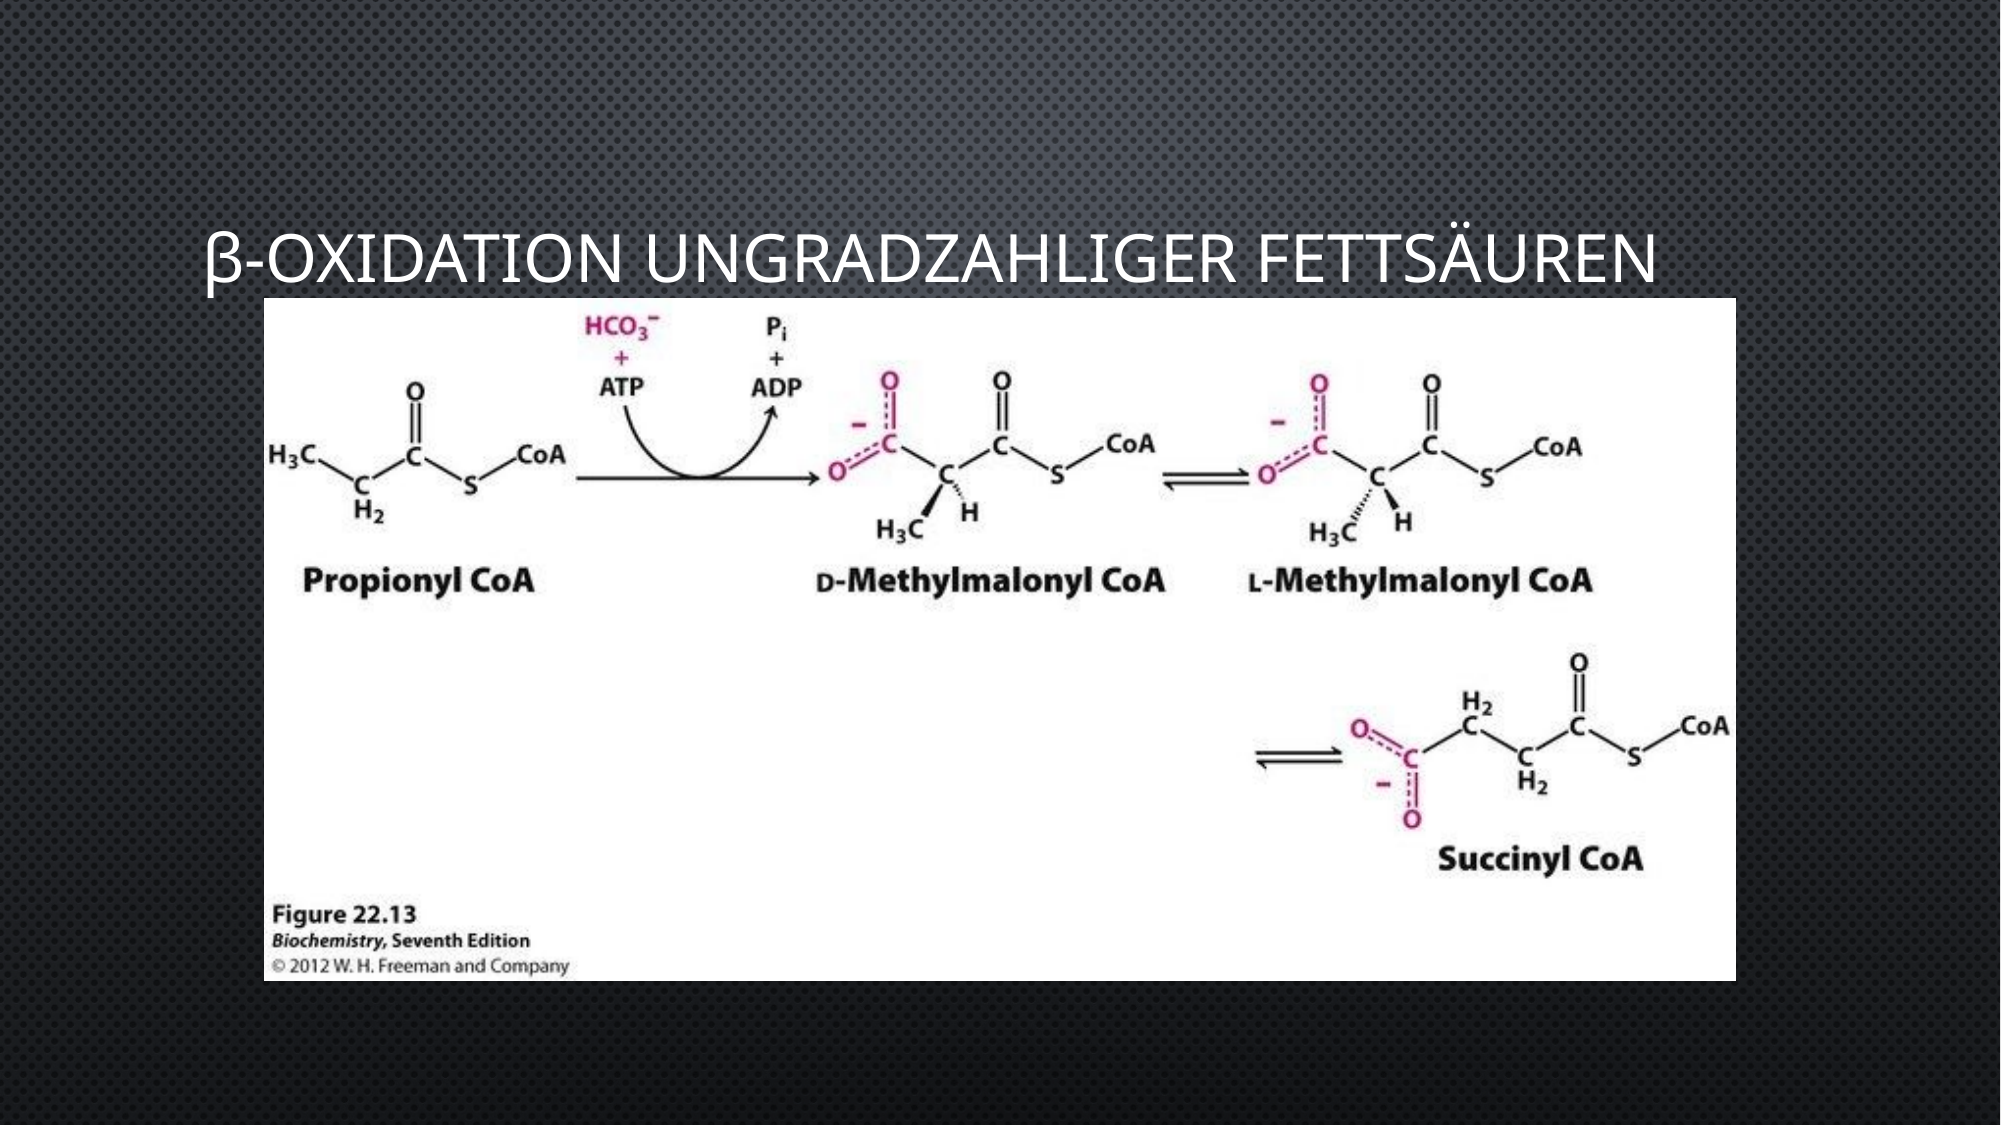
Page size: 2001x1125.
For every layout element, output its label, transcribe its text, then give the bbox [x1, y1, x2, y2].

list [264, 298, 1736, 982]
title β-Oxidation ungradzahliger Fettsäuren [187, 99, 1813, 413]
